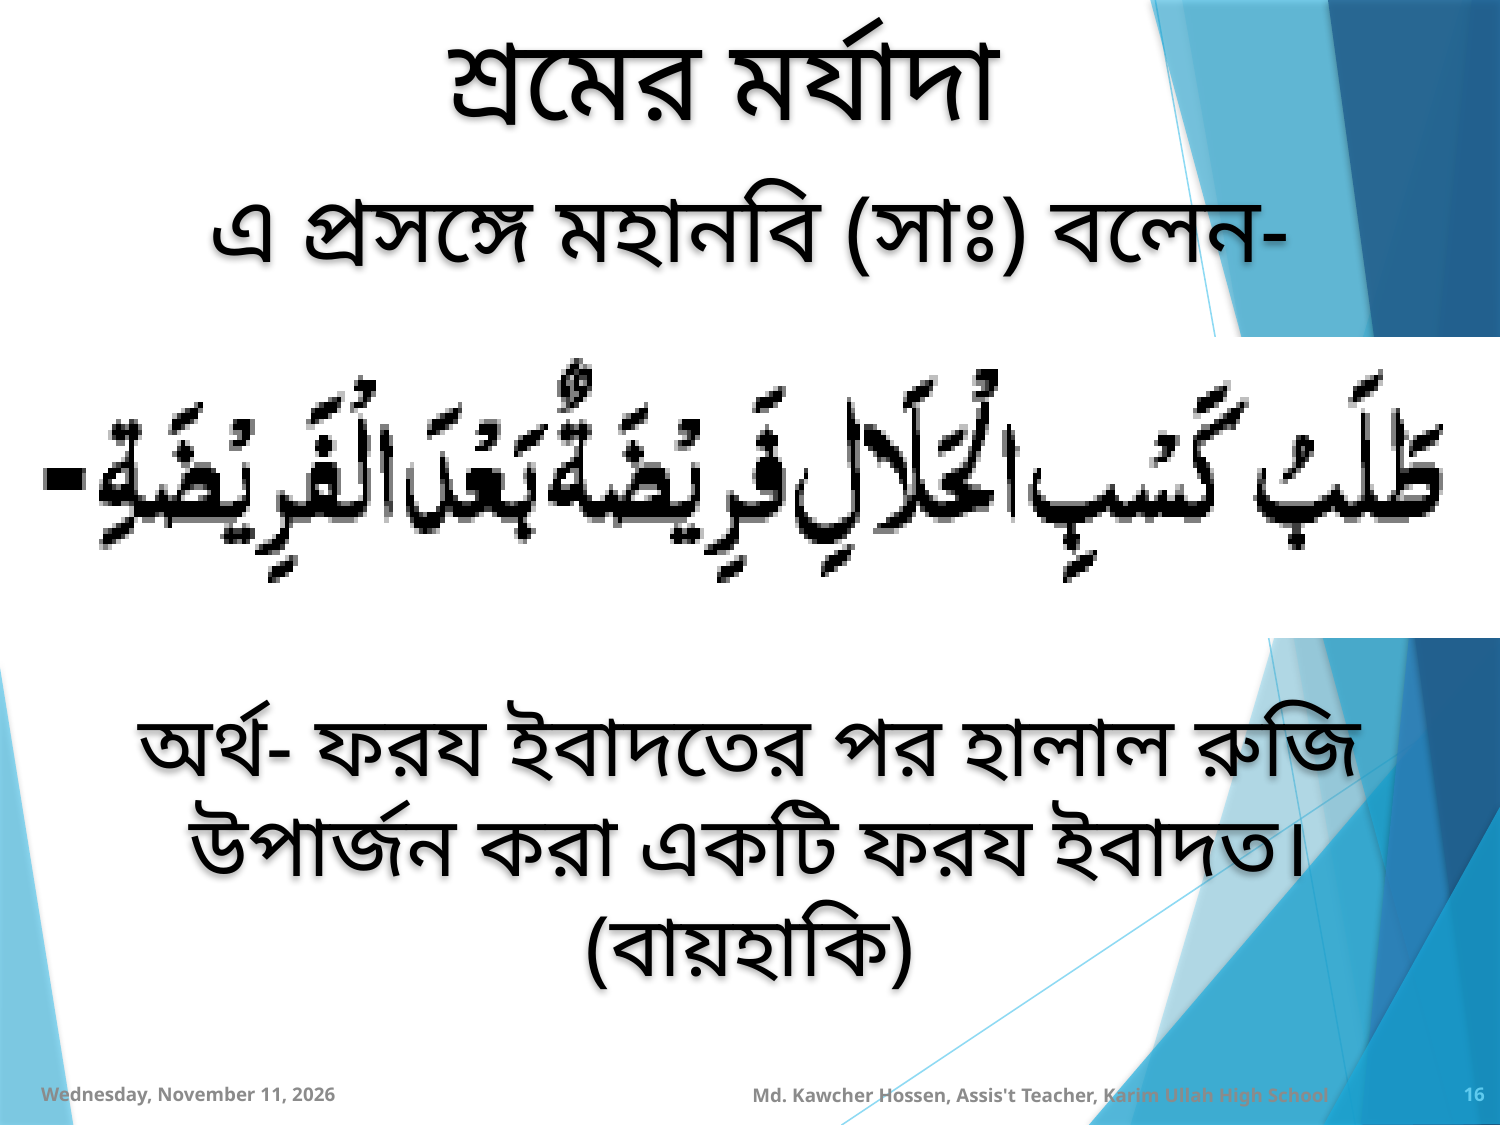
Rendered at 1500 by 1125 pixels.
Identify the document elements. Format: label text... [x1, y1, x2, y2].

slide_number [0, 1065, 350, 1125]
text_box শ্রমের মর্যাদা [398, 0, 1050, 153]
text_box এ প্রসঙ্গে মহানবি (সাঃ) বলেন- [0, 161, 1500, 290]
picture [0, 336, 1500, 639]
footer Md. Kawcher Hossen, Assis't Teacher, Karim Ullah High School [737, 1065, 1374, 1125]
text_box অর্থ- ফরয ইবাদতের পর হালাল রুজি উপার্জন করা একটি ফরয ইবাদত। (বায়হাকি) [0, 684, 1500, 1002]
slide_number 16 [1374, 1065, 1500, 1125]
